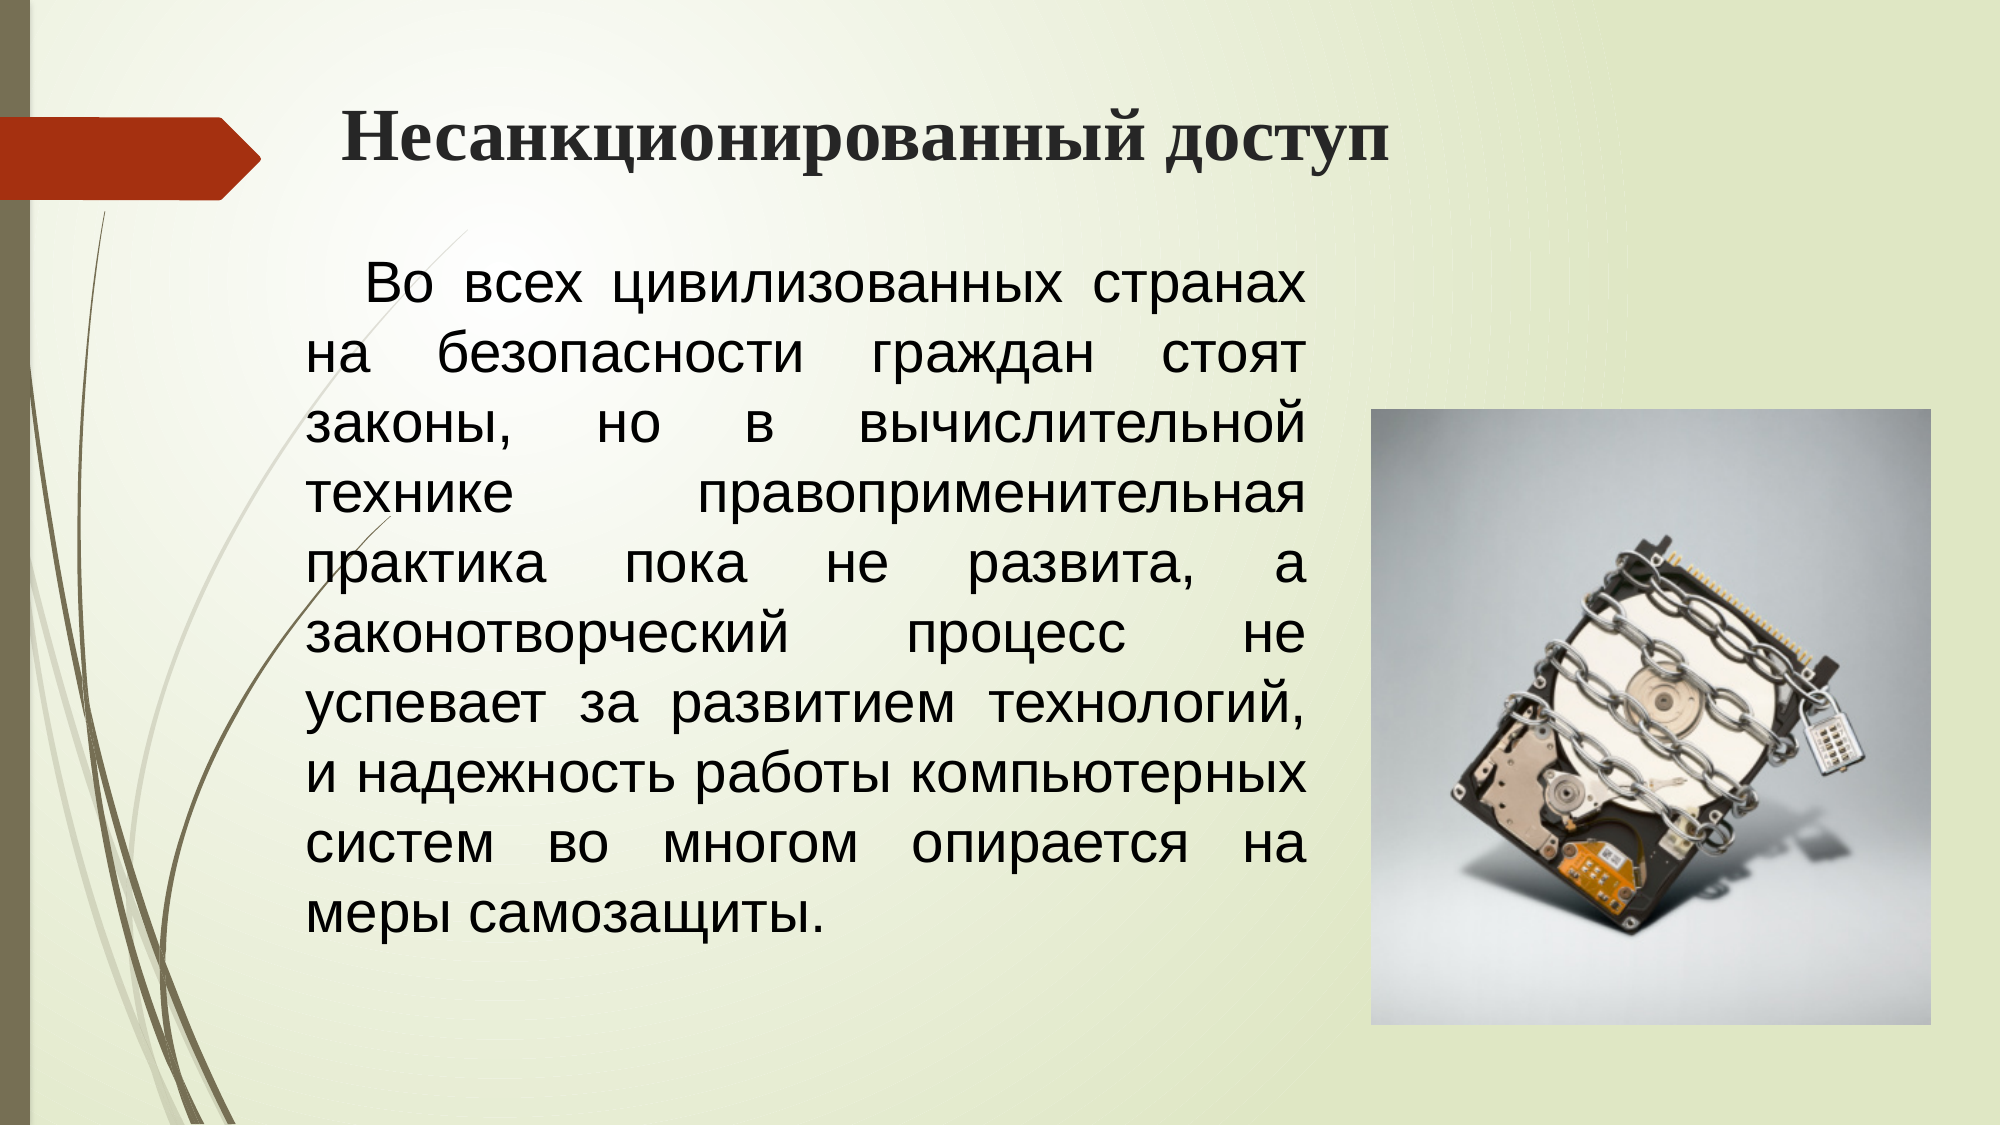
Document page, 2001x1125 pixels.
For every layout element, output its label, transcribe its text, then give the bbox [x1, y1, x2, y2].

title Несанкционированный доступ [326, 78, 1677, 184]
text_box Во всех цивилизованных странах на безопасности граждан стоят законы, но в вычислительной технике правоприменительная практика пока не развита, а законотворческий процесс не успевает за развитием технологий, и надежность работы компьютерных систем во многом опирается на меры самозащиты. [291, 237, 1323, 952]
picture [1371, 409, 1931, 1025]
